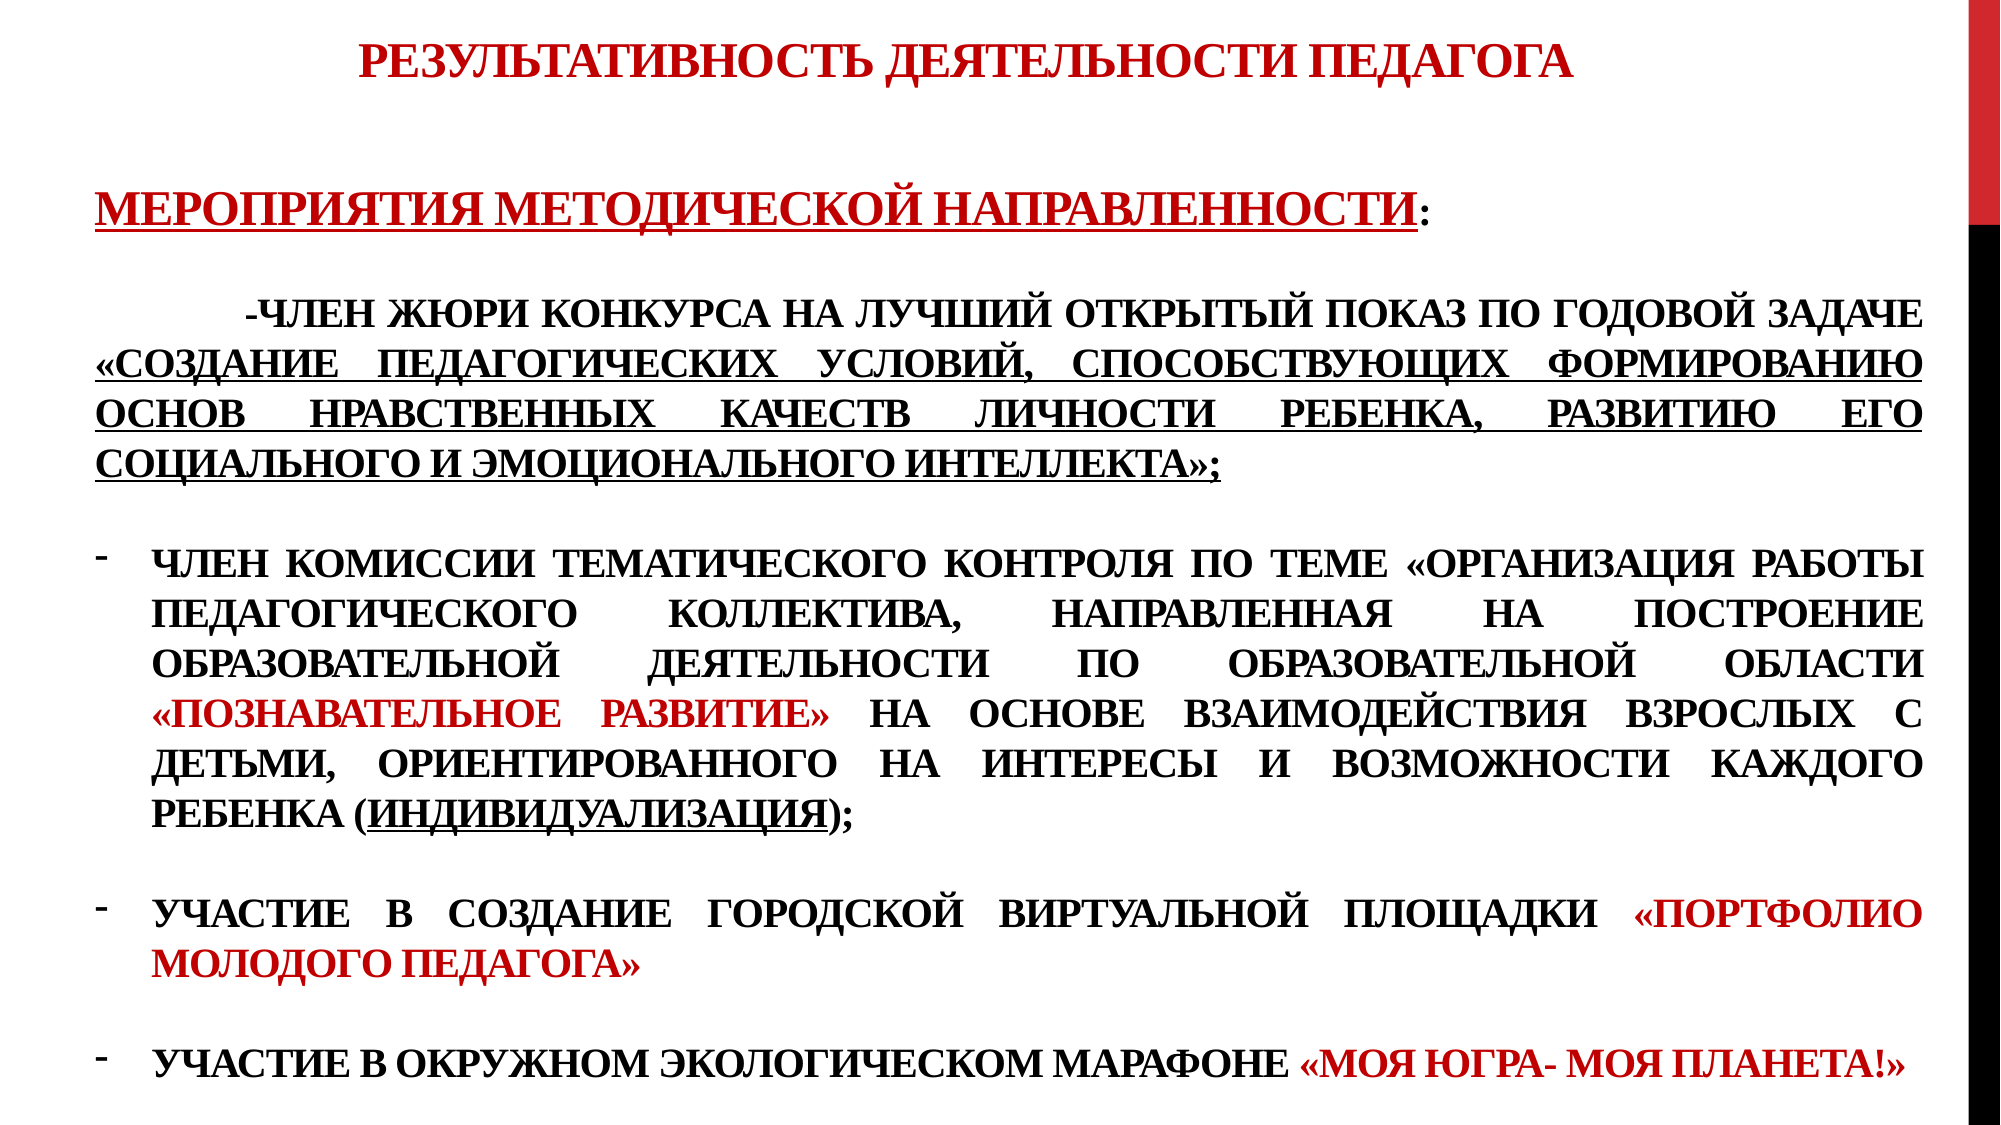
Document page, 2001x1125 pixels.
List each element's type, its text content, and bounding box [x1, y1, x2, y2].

text_box Результативность деятельности педагога [343, 19, 1589, 95]
text_box Мероприятия методической направленности: -Член жюри конкурса на лучший открытый показ по годовой задаче «Создание педагогических условий, способствующих формированию основ нравственных качеств личности ребенка, развитию его социального и эмоционального интеллекта»; Член комиссии тематического контроля по теме «Организация работы педагогического коллектива, направленная на построение образовательной деятельности по образовательной области «Познавательное развитие» на основе взаимодействия взрослых с детьми, ориентированного на интересы и возможности каждого ребенка (индивидуализация); Участие в создание городской Виртуальной площадки «Портфолио молодого педагога» Участие в окружном экологическом марафоне «Моя Югра- моя планета!» [79, 168, 1938, 1125]
